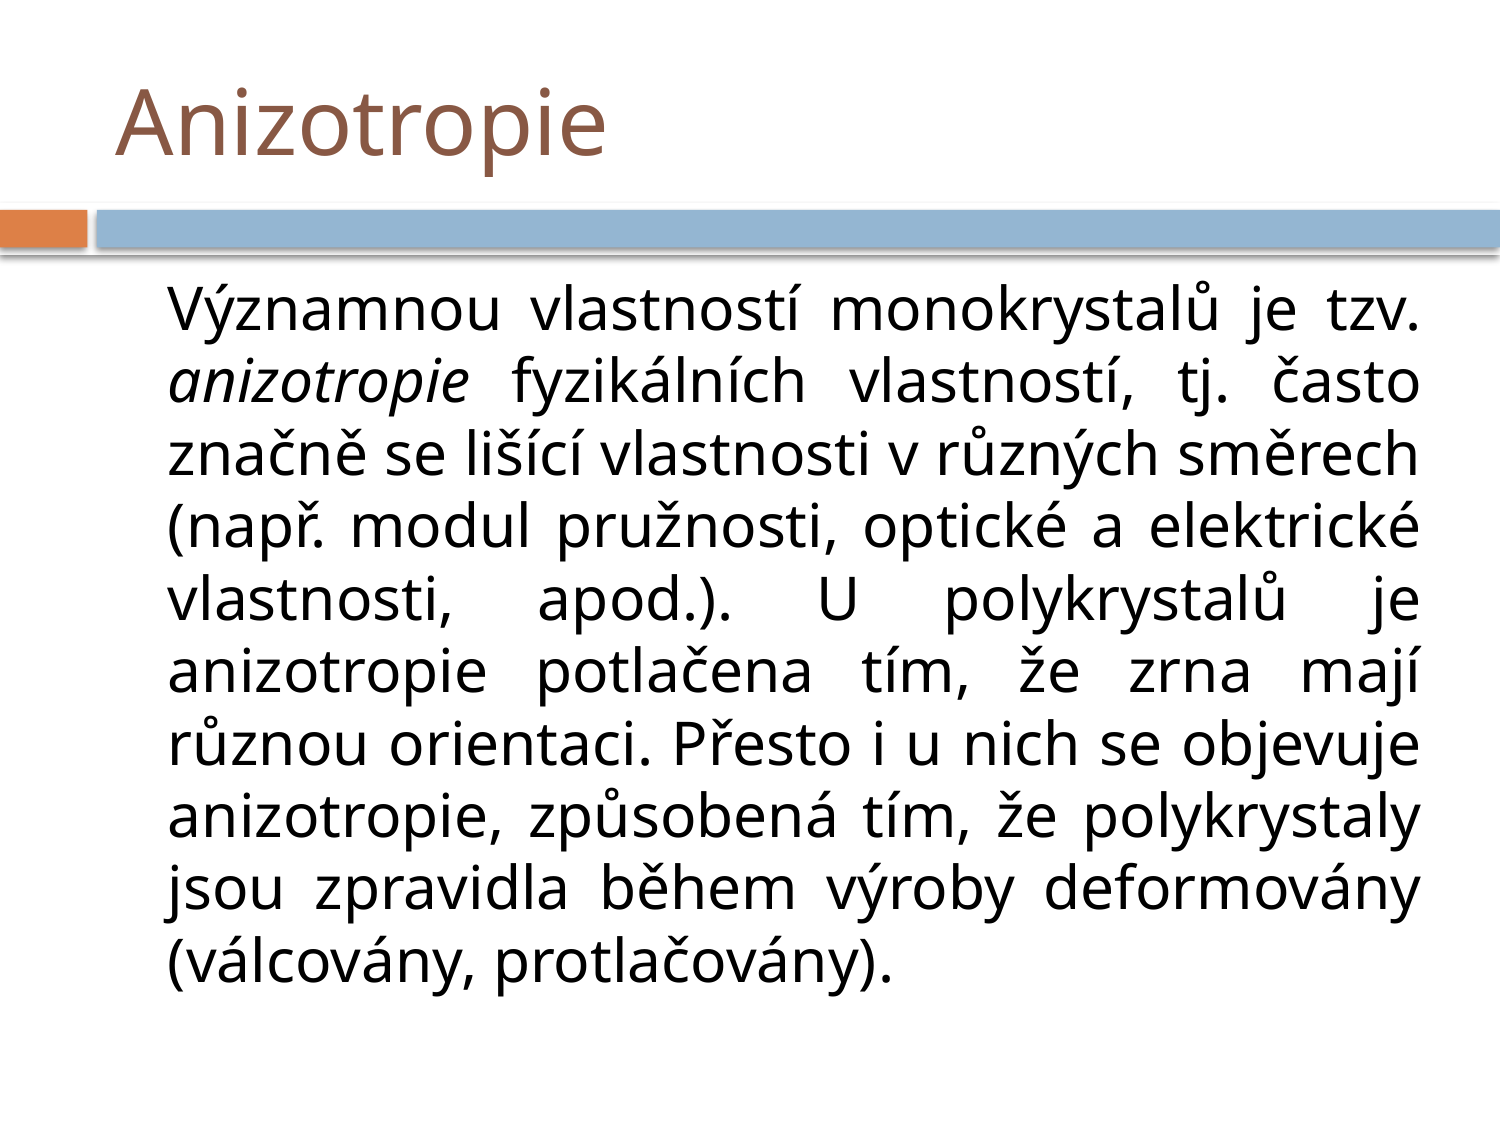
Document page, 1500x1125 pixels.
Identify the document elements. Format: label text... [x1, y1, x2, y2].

list Významnou vlastností monokrystalů je tzv. anizotropie fyzikálních vlastností, tj. často značně se lišící vlastnosti v různých směrech (např. modul pružnosti, optické a elektrické vlastnosti, apod.). U polykrystalů je anizotropie potlačena tím, že zrna mají různou orientaci. Přesto i u nich se objevuje anizotropie, způsobená tím, že polykrystaly jsou zpravidla během výroby deformovány (válcovány, protlačovány). [100, 262, 1439, 1001]
title Anizotropie [100, 37, 1439, 201]
